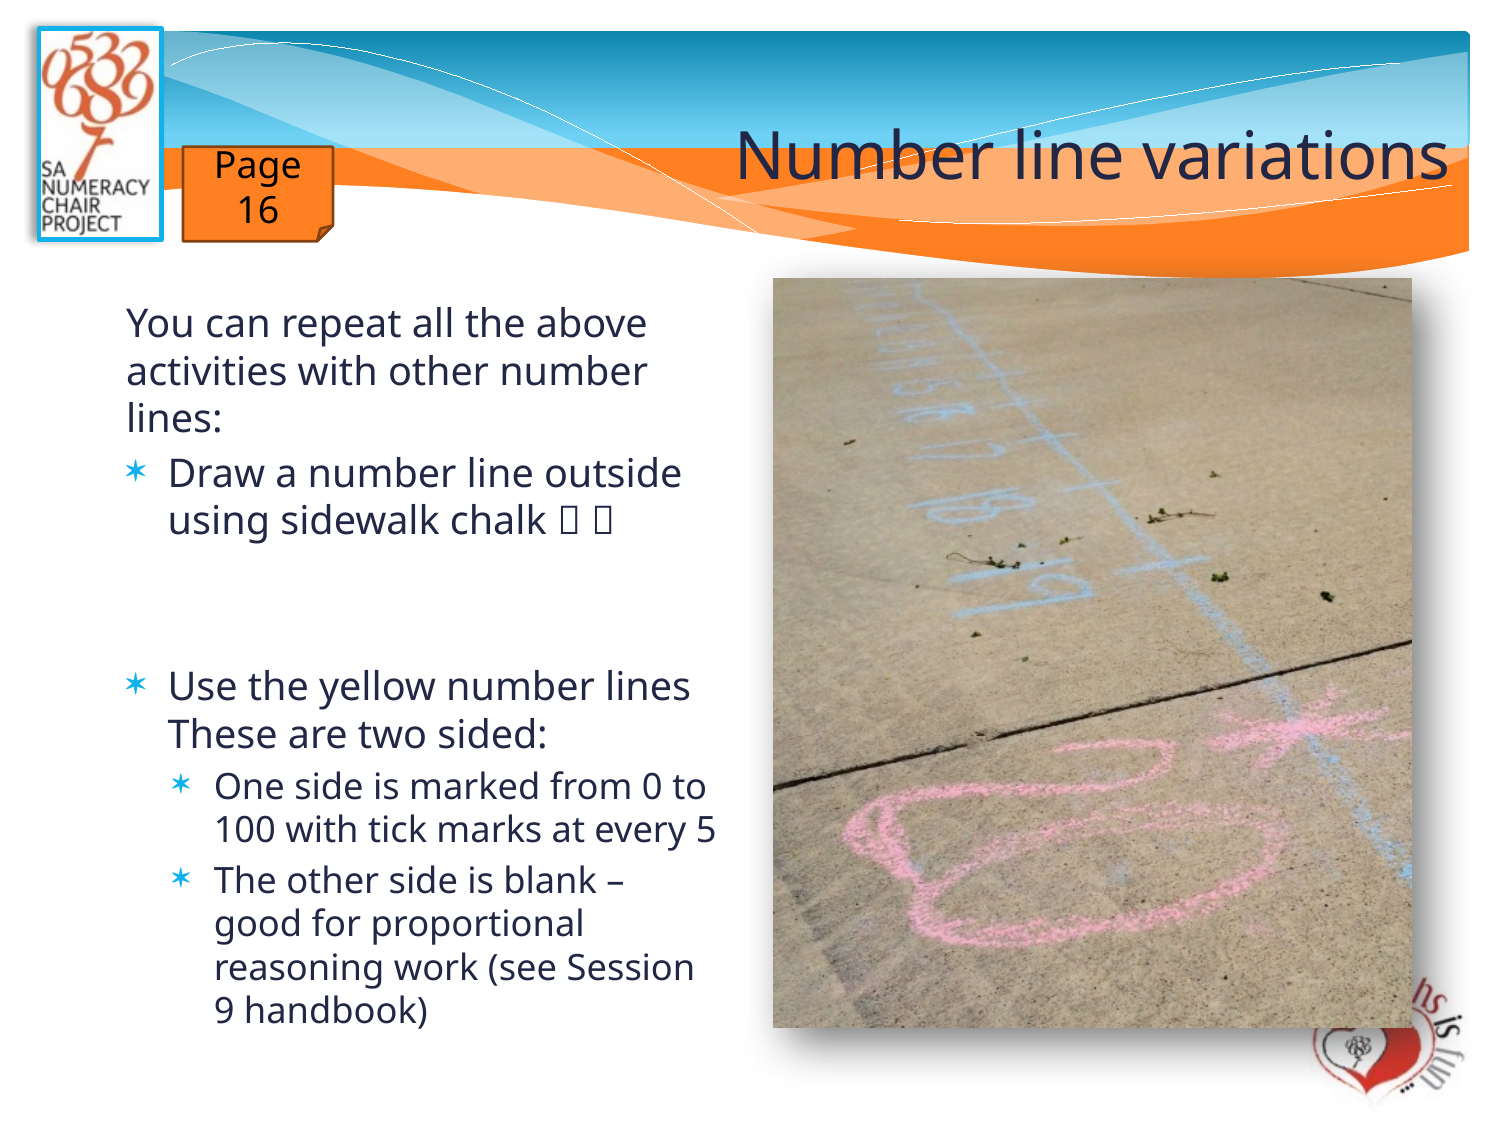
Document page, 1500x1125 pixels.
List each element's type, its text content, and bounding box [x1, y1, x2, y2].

title Number line variations [213, 49, 1467, 256]
picture [1309, 975, 1468, 1112]
text_box Page 16 [181, 145, 335, 243]
list You can repeat all the above activities with other number lines: Draw a number line outside using sidewalk chalk   Use the yellow number lines These are two sided: One side is marked from 0 to 100 with tick marks at every 5 The other side is blank – good for proportional reasoning work (see Session 9 handbook) [111, 290, 738, 1047]
picture [773, 278, 1412, 1028]
picture [42, 32, 158, 236]
